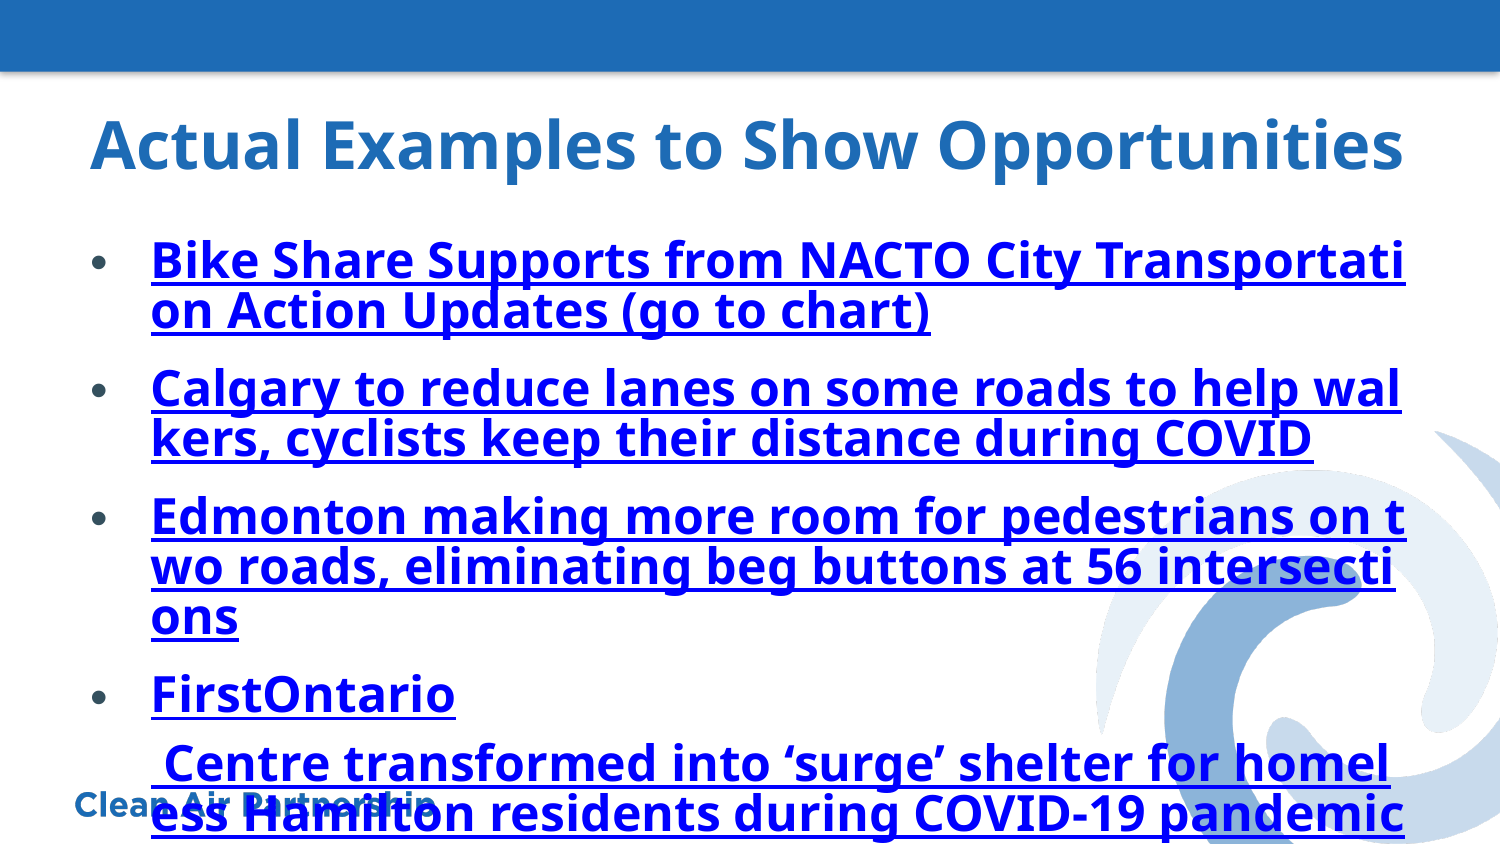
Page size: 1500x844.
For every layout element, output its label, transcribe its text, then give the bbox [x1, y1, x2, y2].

picture [1088, 431, 1500, 844]
list Bike Share Supports from NACTO City Transportation Action Updates (go to chart) Calgary to reduce lanes on some roads to help walkers, cyclists keep their distance during COVID Edmonton making more room for pedestrians on two roads, eliminating beg buttons at 56 intersections FirstOntario Centre transformed into ‘surge’ shelter for homeless Hamilton residents during COVID-19 pandemic Montreal closing streets to cars, but increasing policing to enforce physical distancing [75, 220, 1425, 778]
picture [75, 791, 435, 822]
title Actual Examples to Show Opportunities [75, 72, 1425, 213]
